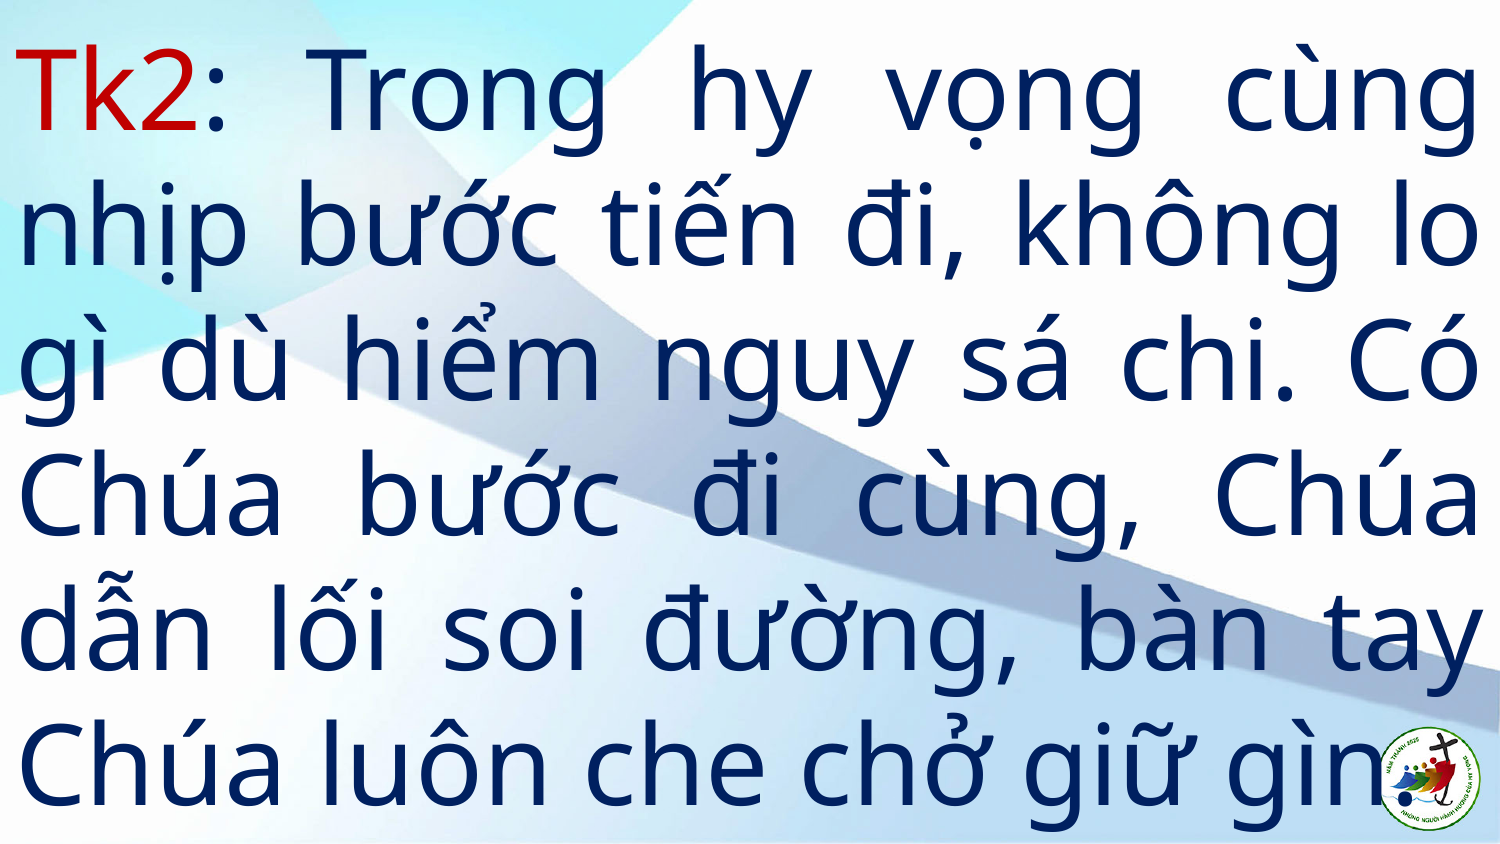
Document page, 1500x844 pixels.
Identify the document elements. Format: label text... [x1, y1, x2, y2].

title Tk2: Trong hy vọng cùng nhịp bước tiến đi, không lo gì dù hiểm nguy sá chi. Có Chúa bước đi cùng, Chúa dẫn lối soi đường, bàn tay Chúa luôn che chở giữ gìn. [0, 0, 1500, 844]
